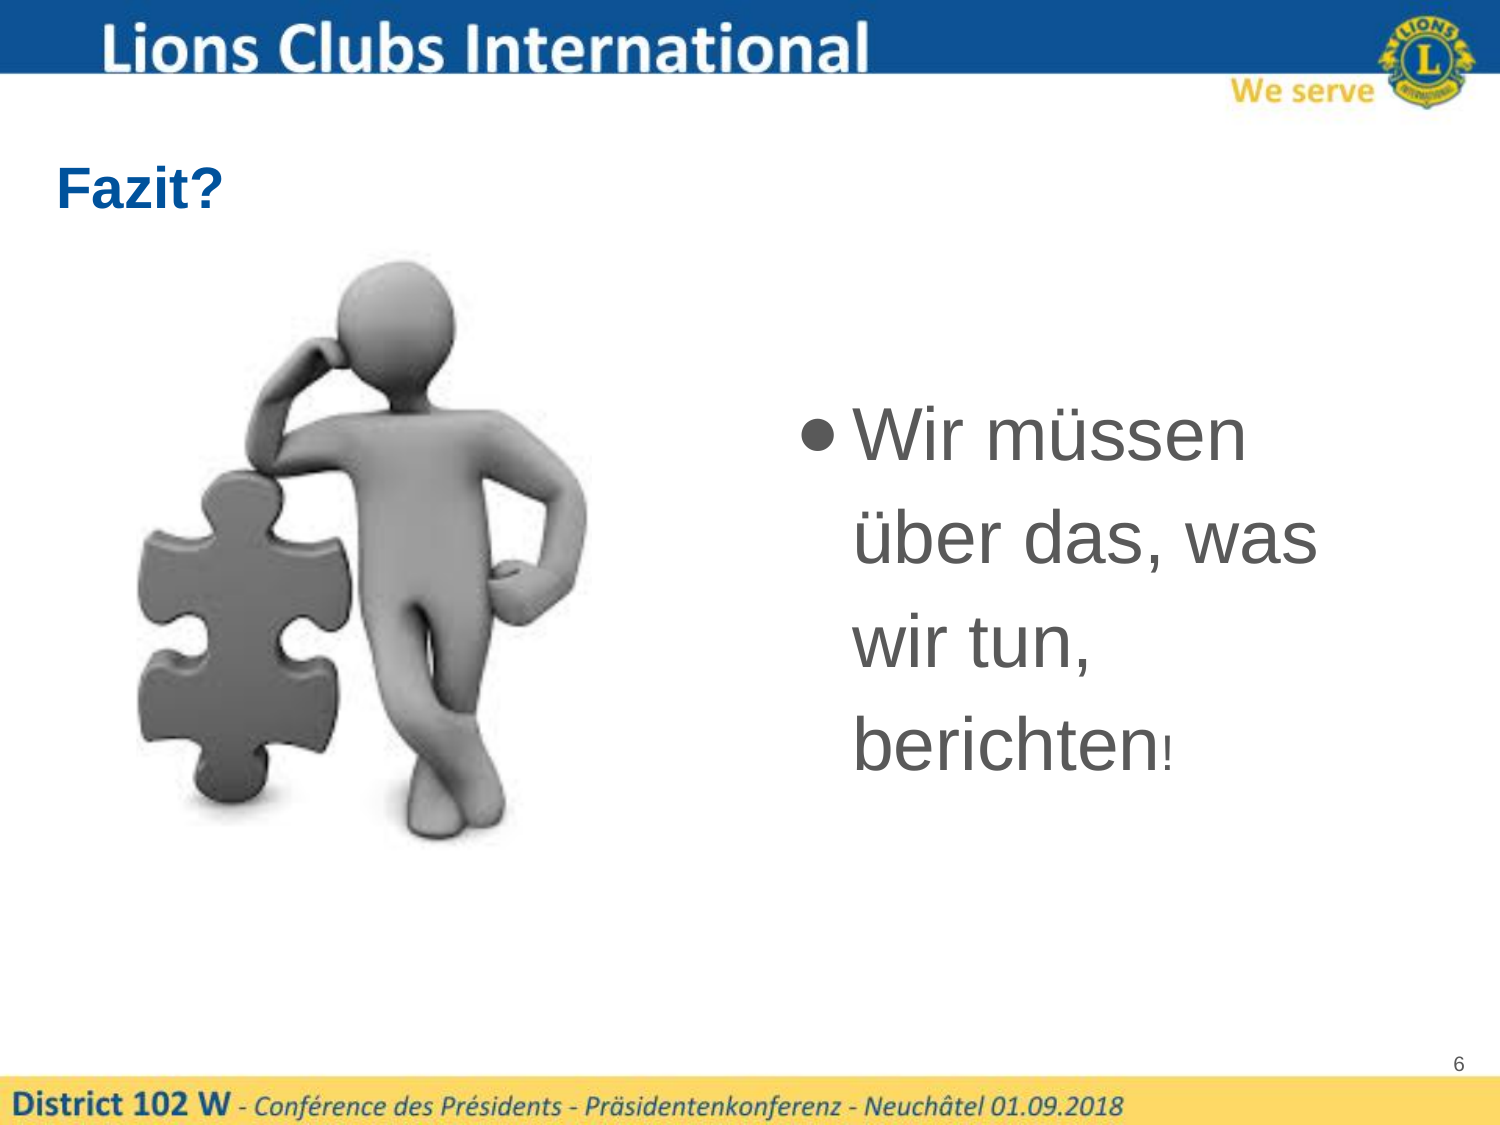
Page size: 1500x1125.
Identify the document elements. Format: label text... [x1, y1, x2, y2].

title Fazit? [41, 155, 1169, 216]
slide_number ‹#› [1389, 1019, 1480, 1106]
list Wir müssen über das, was wir tun, berichten! [761, 356, 1425, 1005]
picture [0, 0, 1500, 1125]
